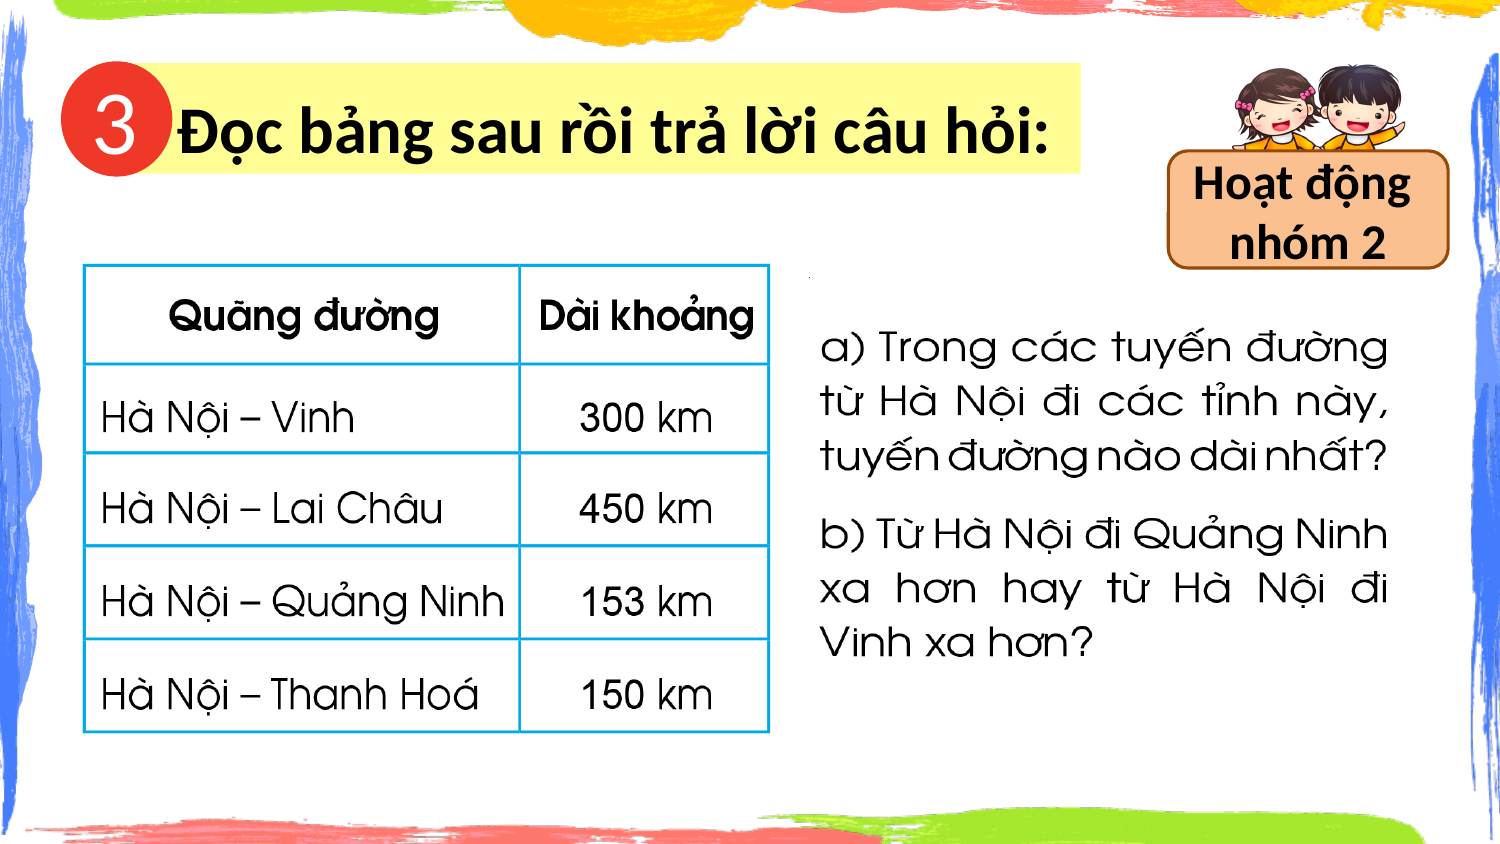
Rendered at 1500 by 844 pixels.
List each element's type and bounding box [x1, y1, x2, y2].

picture [808, 277, 1430, 710]
picture [0, 4, 43, 835]
picture [25, 807, 1436, 844]
picture [45, 0, 1500, 47]
text_box [1168, 31, 1449, 269]
text_box [47, 55, 1081, 182]
picture [1471, 53, 1499, 83]
picture [1471, 84, 1500, 382]
picture [1471, 383, 1500, 840]
picture [51, 233, 790, 753]
